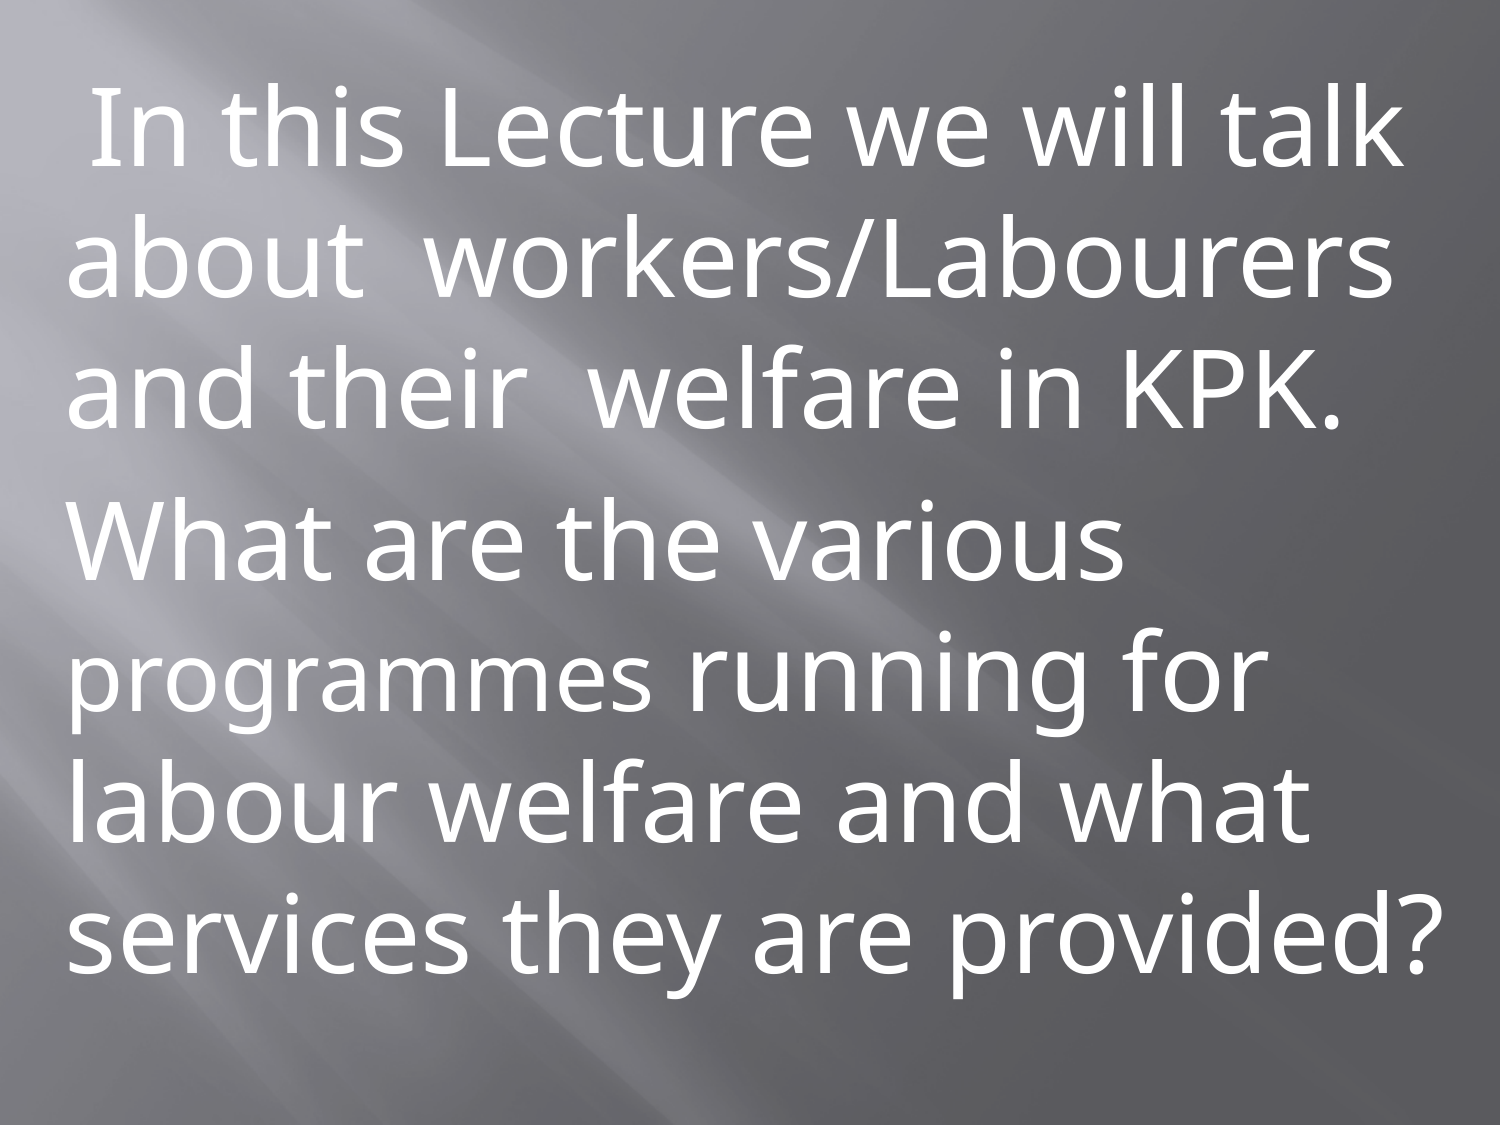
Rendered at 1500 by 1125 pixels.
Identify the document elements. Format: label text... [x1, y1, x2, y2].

list In this Lecture we will talk about workers/Labourers and their welfare in KPK. What are the various programmes running for labour welfare and what services they are provided? [50, 50, 1463, 1050]
